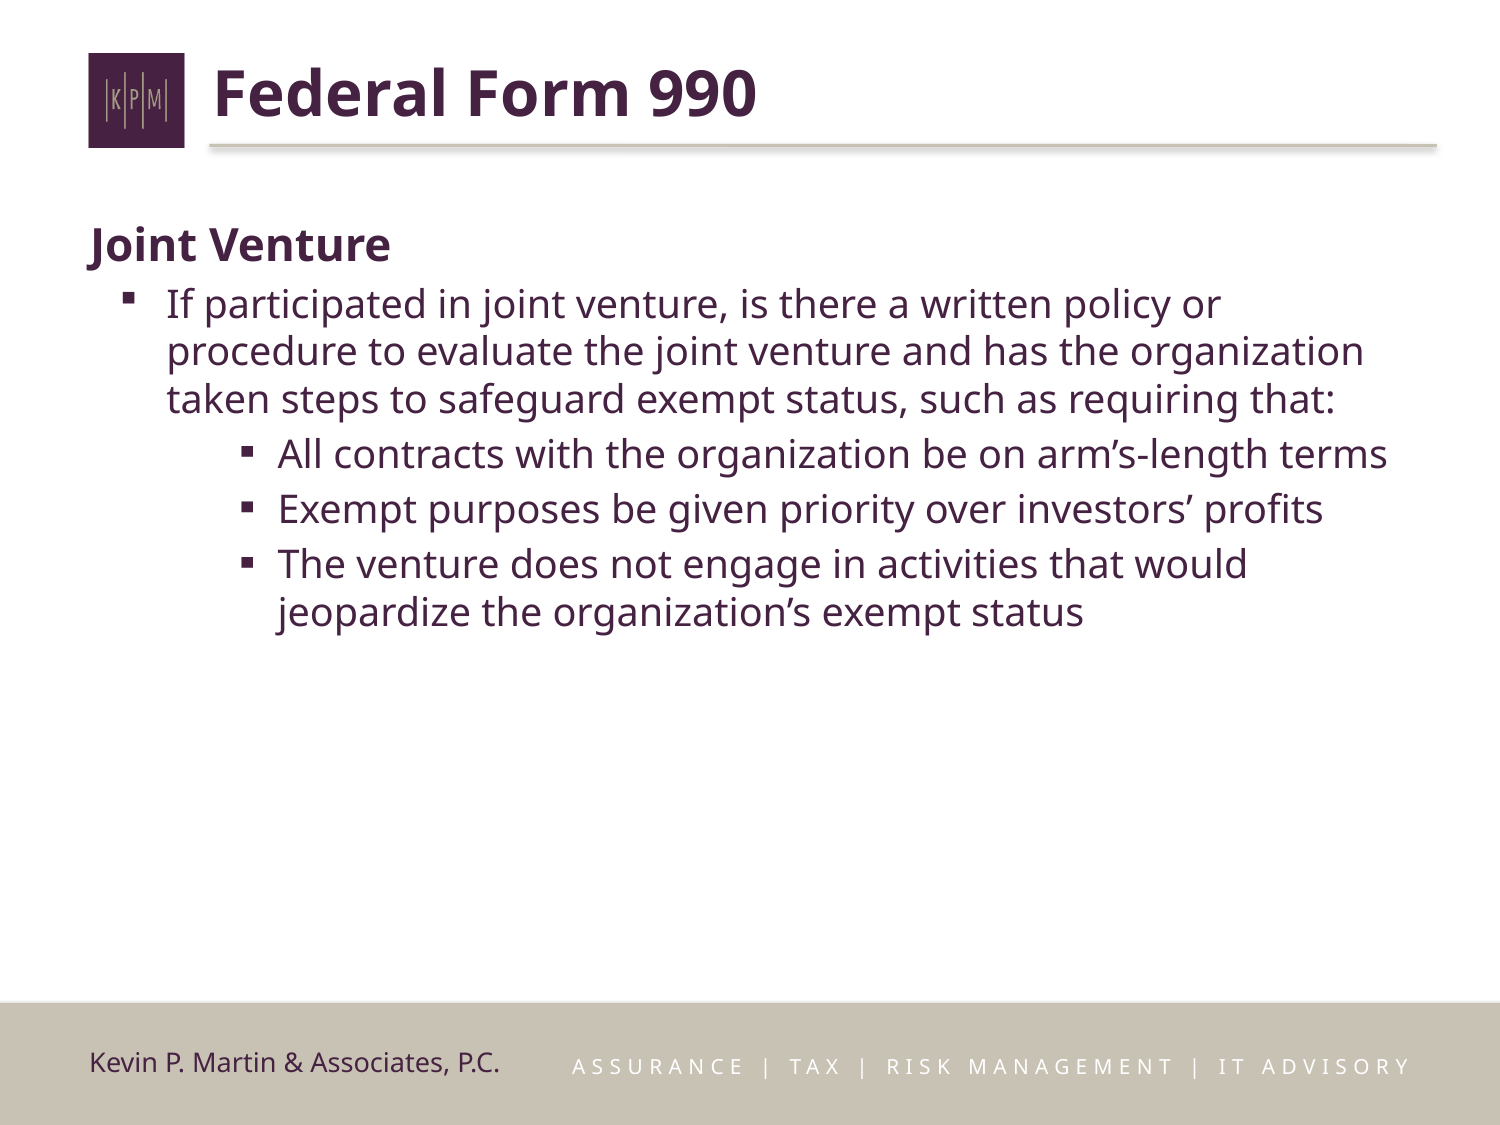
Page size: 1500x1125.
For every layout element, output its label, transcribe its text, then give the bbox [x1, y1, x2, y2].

list Joint Venture If participated in joint venture, is there a written policy or procedure to evaluate the joint venture and has the organization taken steps to safeguard exempt status, such as requiring that: All contracts with the organization be on arm’s-length terms Exempt purposes be given priority over investors’ profits The venture does not engage in activities that would jeopardize the organization’s exempt status [75, 208, 1425, 952]
title Federal Form 990 [197, 45, 1425, 138]
picture [240, 438, 268, 467]
picture [240, 549, 268, 578]
picture [240, 494, 268, 522]
picture [83, 49, 188, 154]
